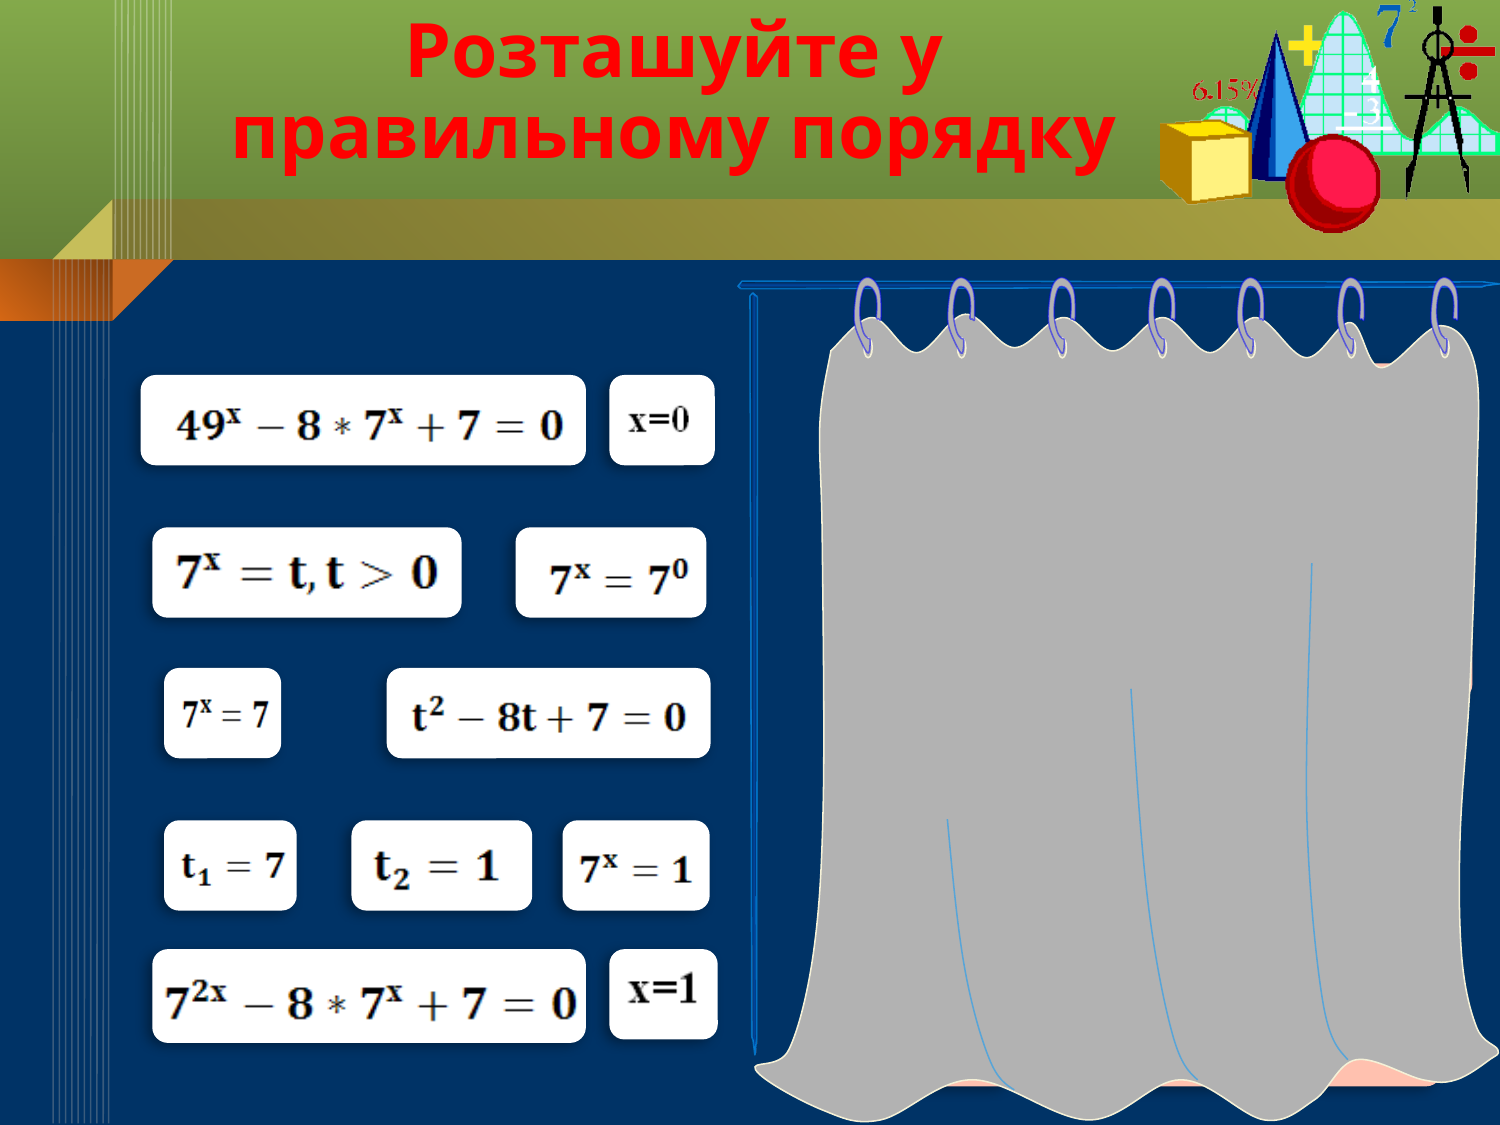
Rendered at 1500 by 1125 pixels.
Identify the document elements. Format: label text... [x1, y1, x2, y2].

picture [1159, 0, 1500, 233]
text_box Розташуйте у правильному порядку [117, 35, 1156, 153]
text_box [749, 276, 1500, 1125]
text_box [737, 281, 747, 289]
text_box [140, 374, 719, 1044]
